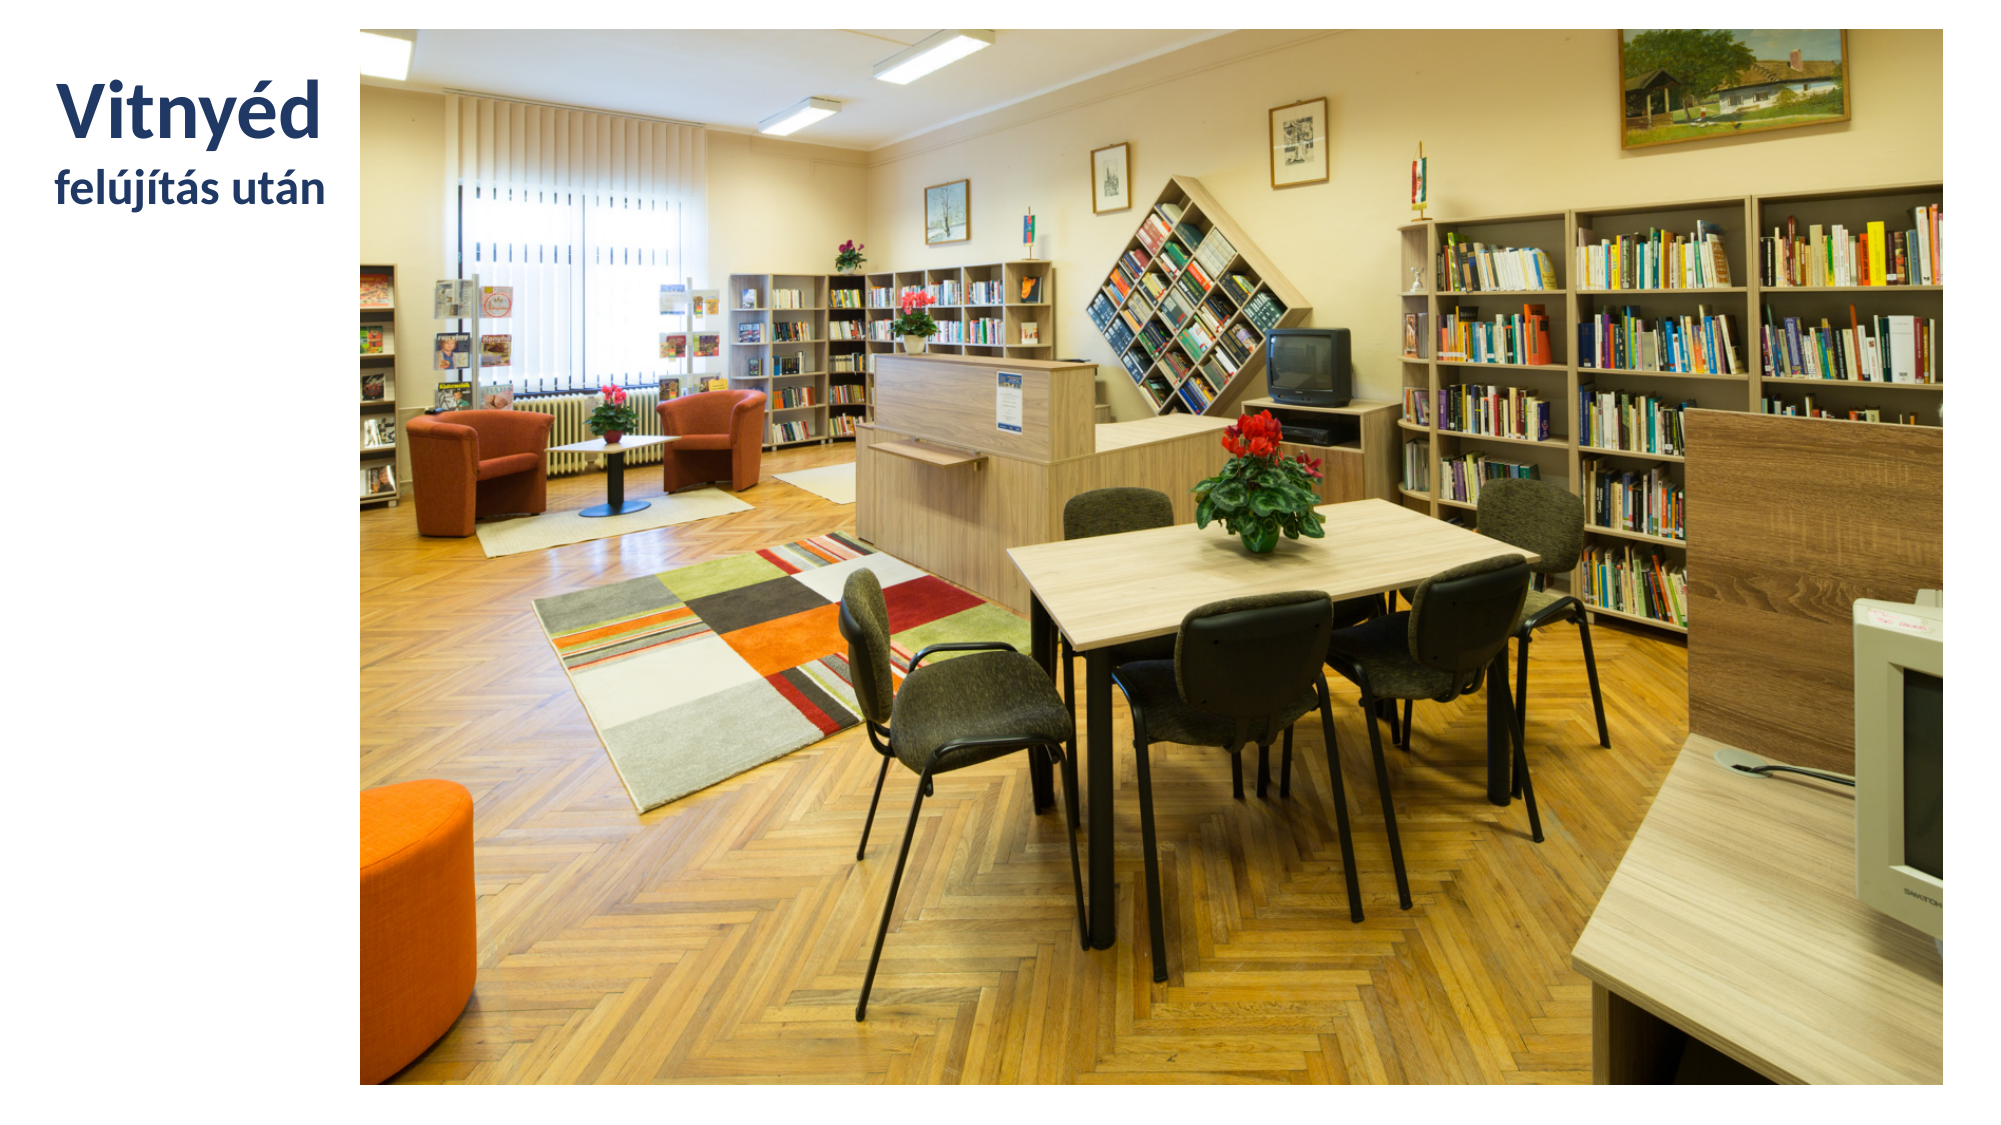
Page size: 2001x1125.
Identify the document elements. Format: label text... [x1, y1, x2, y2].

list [360, 29, 1943, 1085]
text_box Vitnyéd felújítás után [20, 47, 360, 223]
